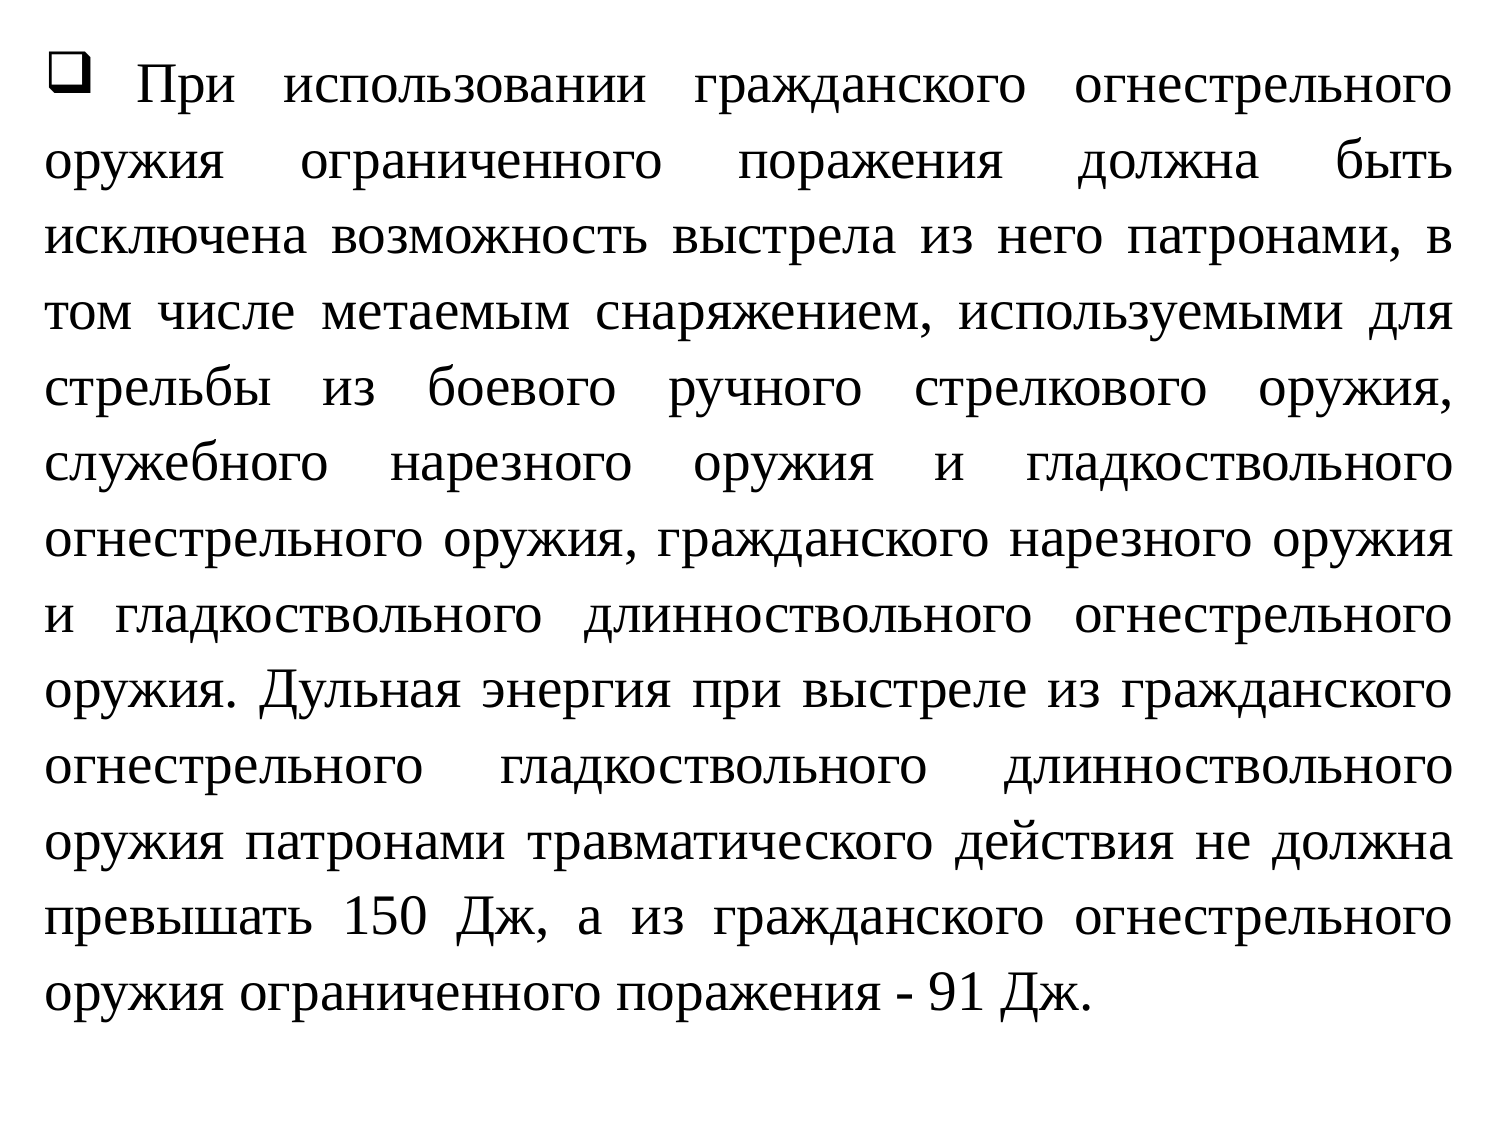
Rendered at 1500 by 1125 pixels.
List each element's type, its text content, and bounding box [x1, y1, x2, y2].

list При использовании гражданского огнестрельного оружия ограниченного поражения должна быть исключена возможность выстрела из него патронами, в том числе метаемым снаряжением, используемыми для стрельбы из боевого ручного стрелкового оружия, служебного нарезного оружия и гладкоствольного огнестрельного оружия, гражданского нарезного оружия и гладкоствольного длинноствольного огнестрельного оружия. Дульная энергия при выстреле из гражданского огнестрельного гладкоствольного длинноствольного оружия патронами травматического действия не должна превышать 150 Дж, а из гражданского огнестрельного оружия ограниченного поражения - 91 Дж. [29, 30, 1471, 1083]
